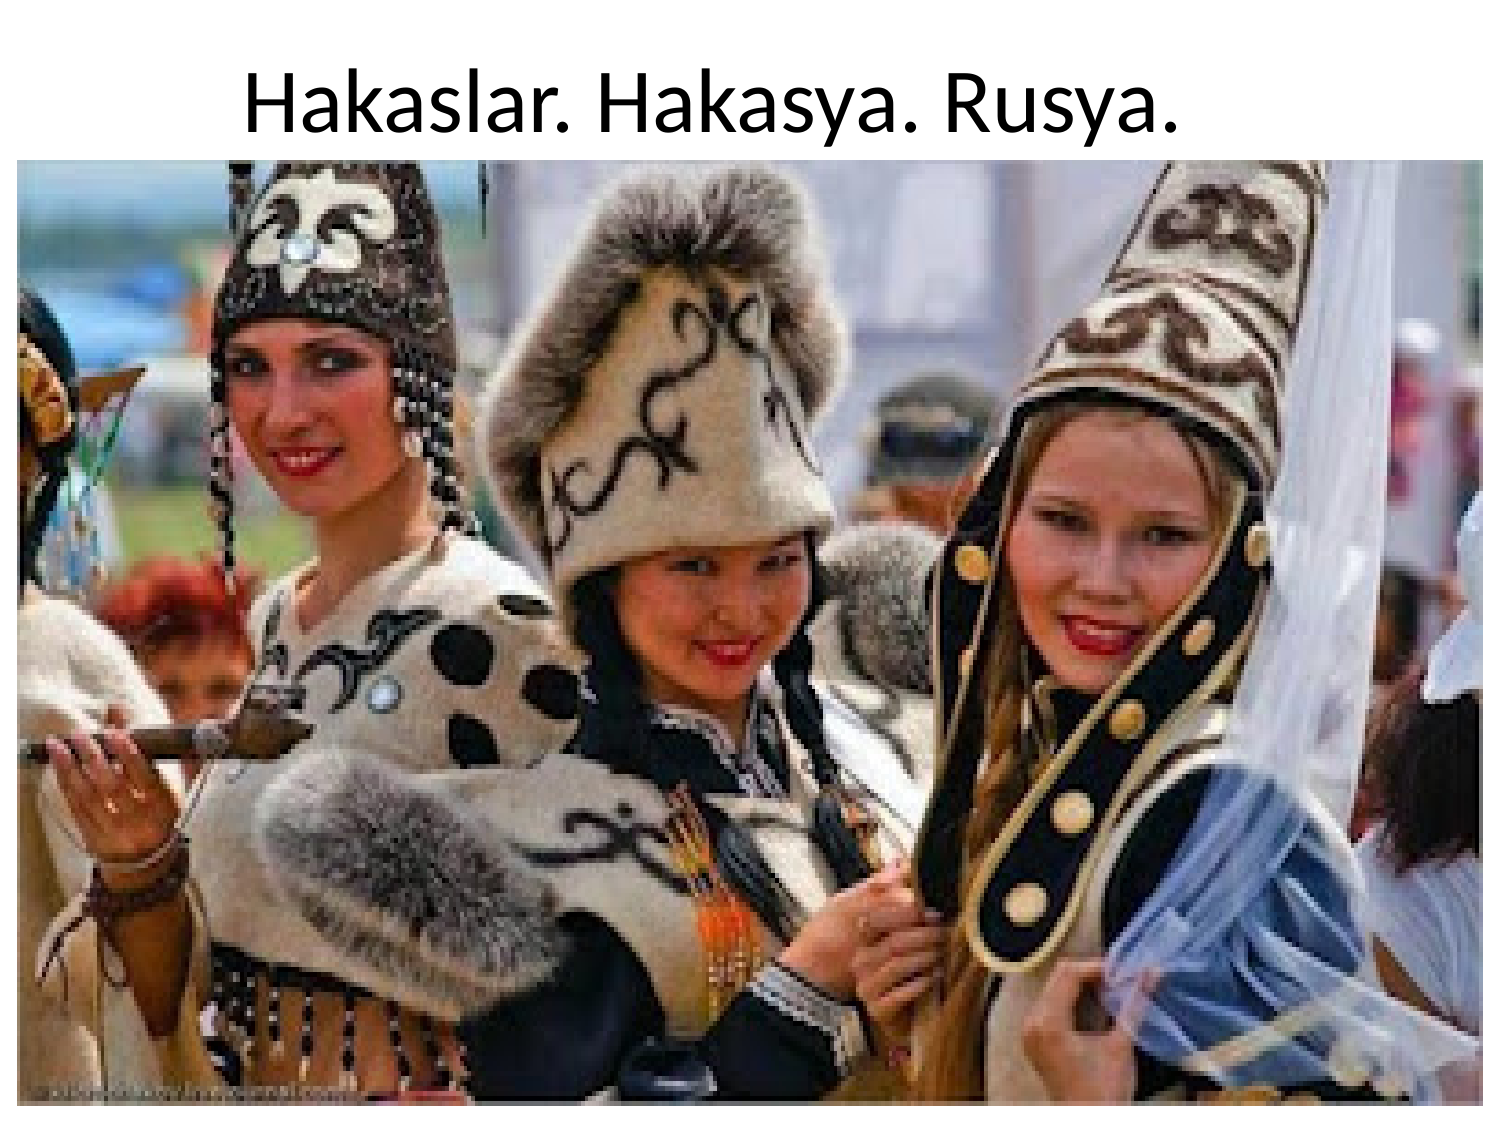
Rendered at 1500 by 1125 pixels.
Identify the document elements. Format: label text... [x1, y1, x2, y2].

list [17, 160, 1483, 1107]
title Hakaslar. Hakasya. Rusya. [0, 30, 1500, 161]
